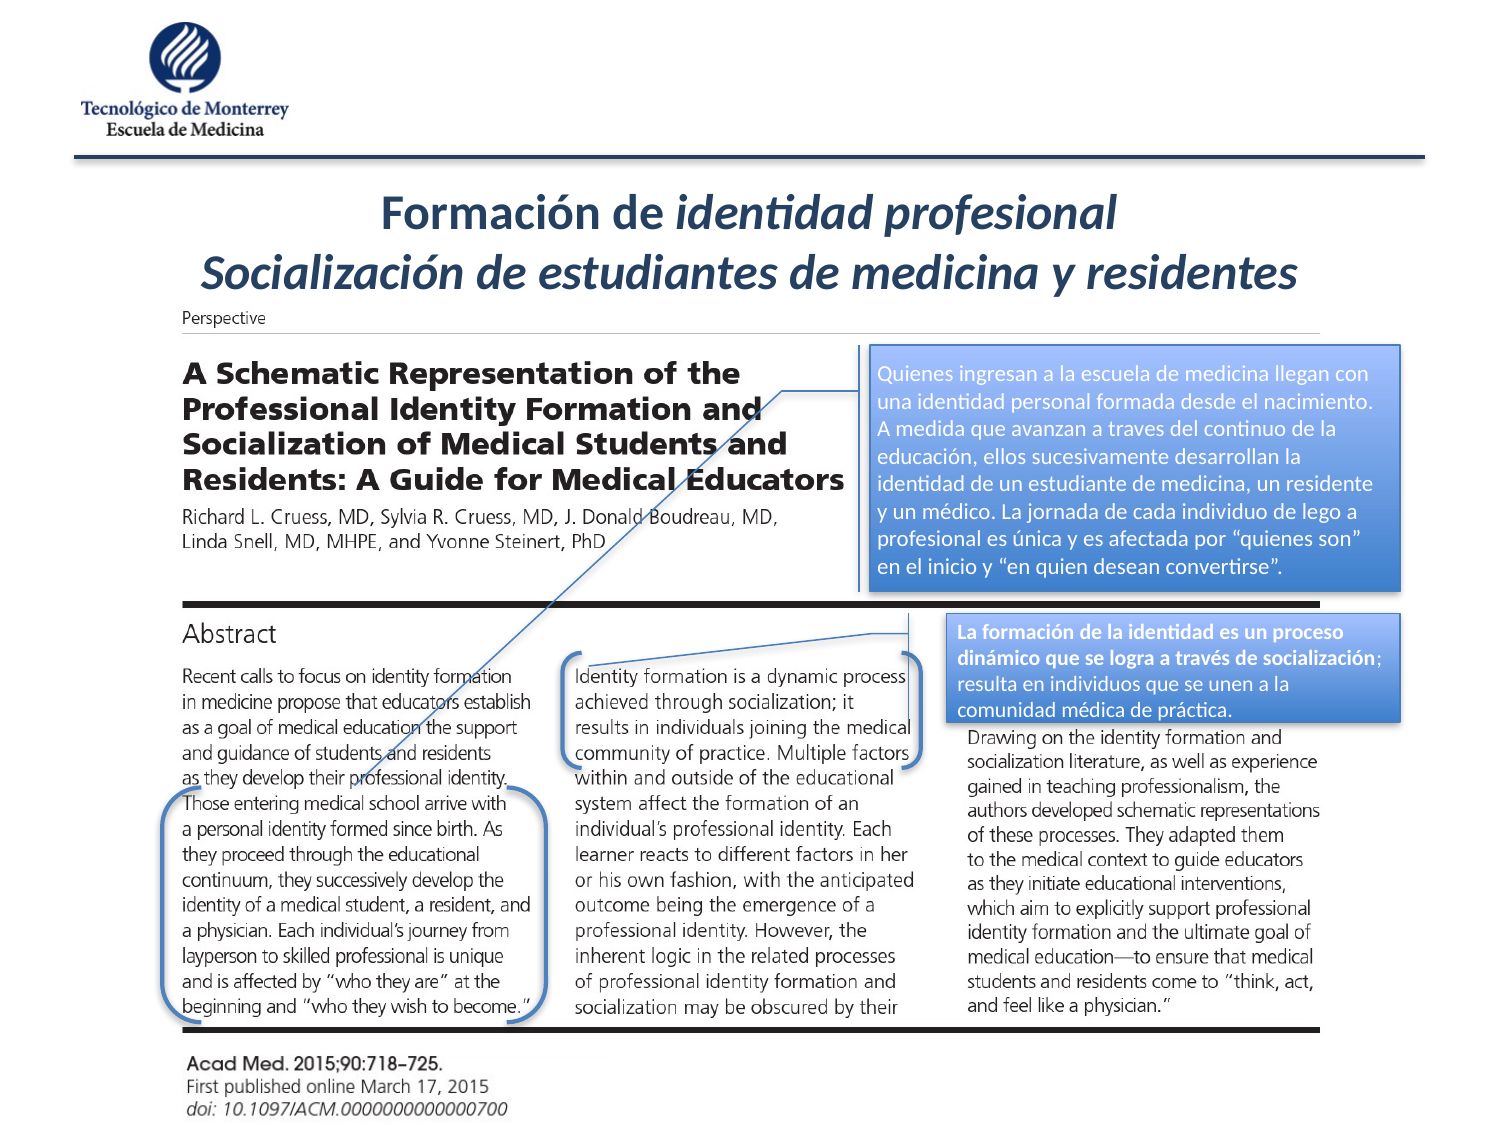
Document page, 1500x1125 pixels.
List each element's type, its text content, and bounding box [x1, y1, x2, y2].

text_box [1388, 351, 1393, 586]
text_box Formación de identidad profesional Socialización de estudiantes de medicina y residentes [74, 163, 1425, 334]
picture [169, 1054, 623, 1125]
picture [81, 22, 289, 136]
text_box Formación de identidad profesional Socialización de estudiantes de medicina y residentes [74, 145, 1425, 156]
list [116, 290, 1384, 1054]
text_box [1388, 344, 1401, 592]
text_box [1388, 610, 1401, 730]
